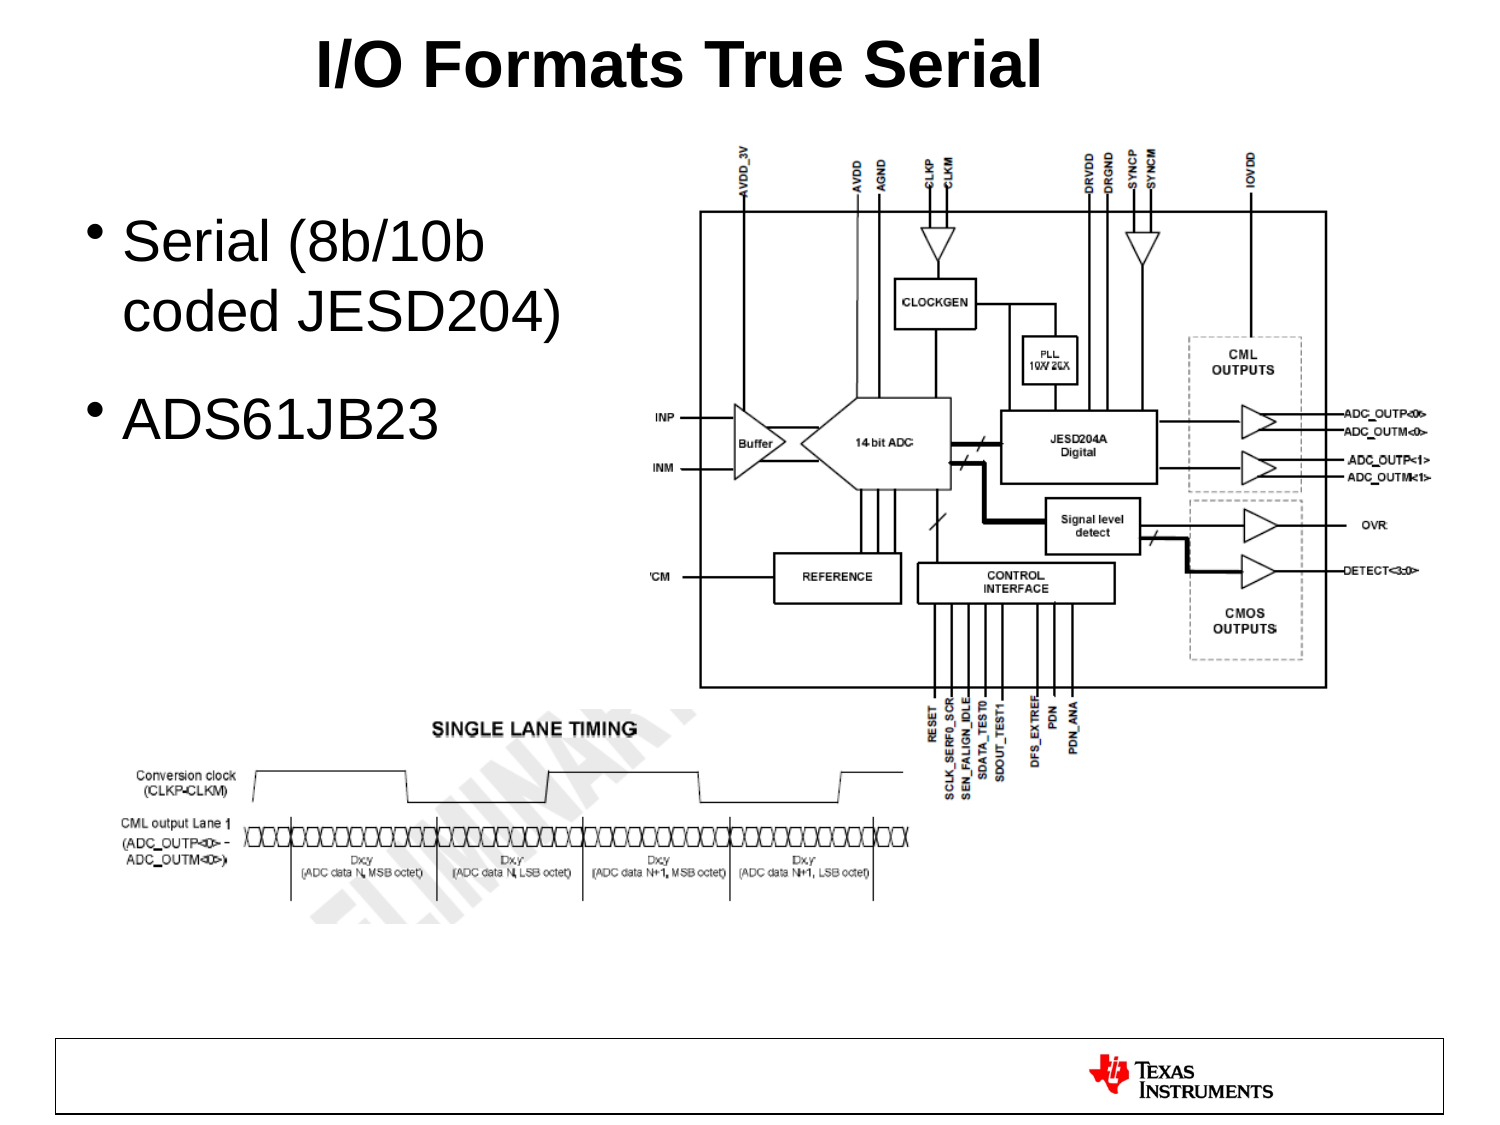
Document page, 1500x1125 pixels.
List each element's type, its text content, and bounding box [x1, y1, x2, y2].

title I/O Formats True Serial [300, 0, 1500, 134]
picture [66, 127, 1472, 924]
list Serial (8b/10b coded JESD204) ADS61JB23 [70, 195, 634, 431]
picture [1087, 1052, 1274, 1099]
